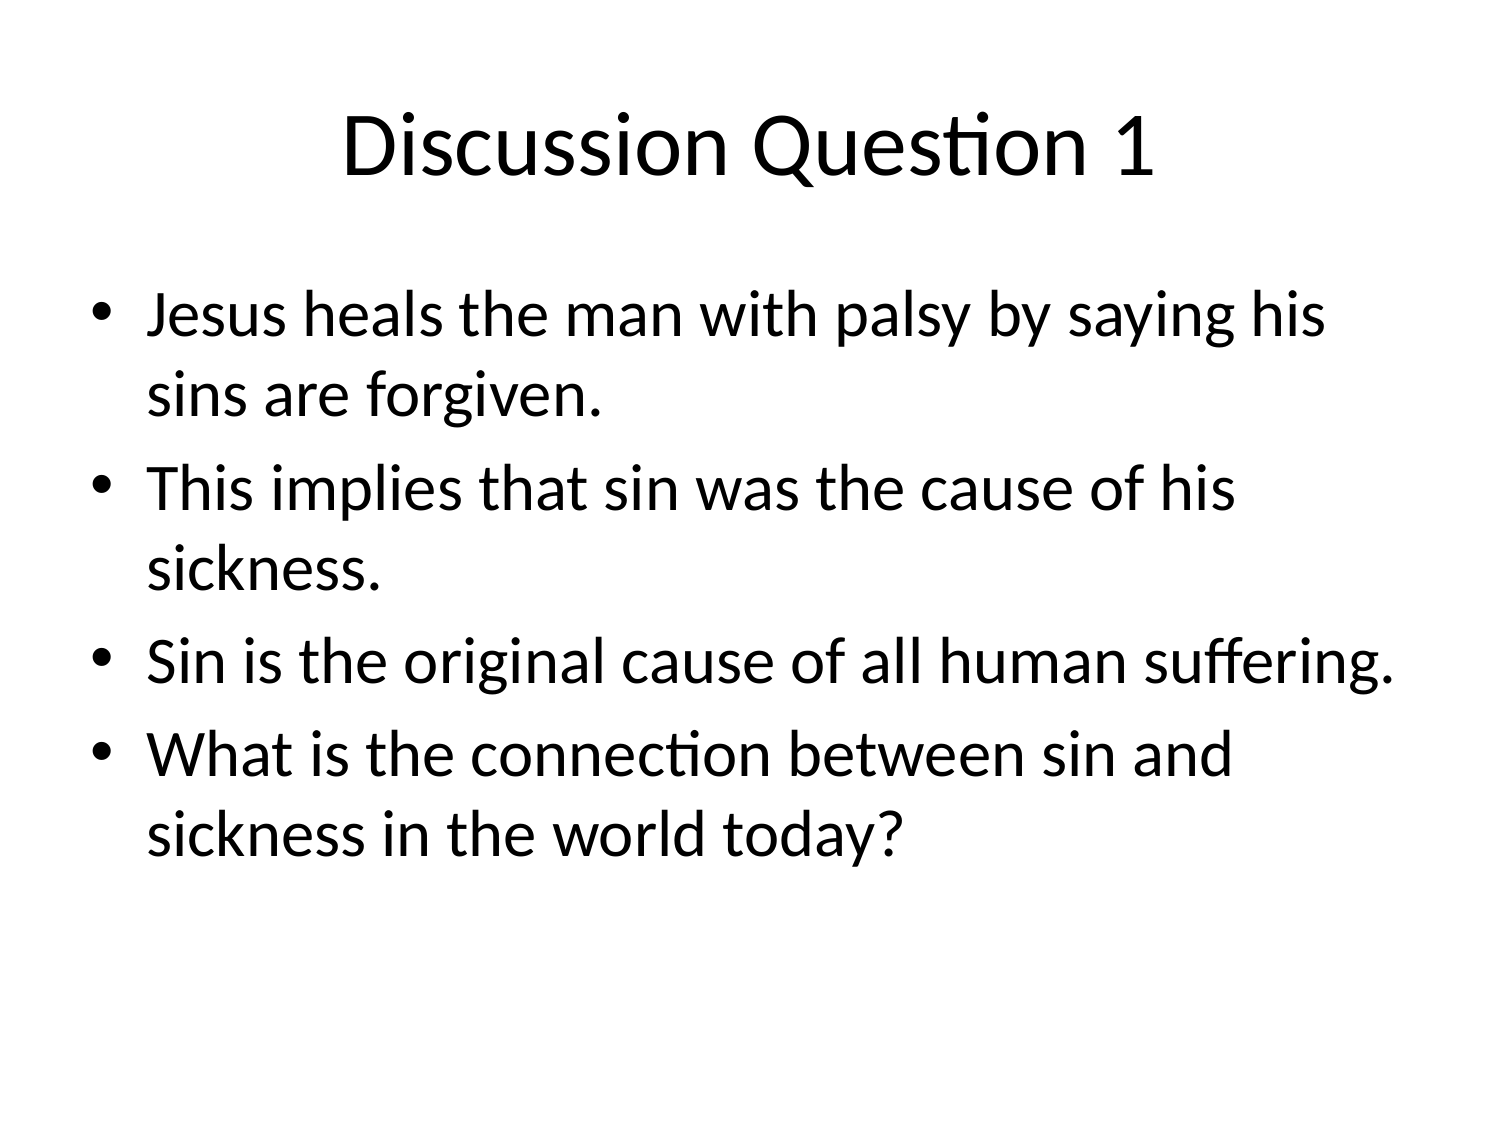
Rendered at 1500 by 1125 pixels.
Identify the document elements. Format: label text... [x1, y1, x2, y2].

list Jesus heals the man with palsy by saying his sins are forgiven. This implies that sin was the cause of his sickness. Sin is the original cause of all human suffering. What is the connection between sin and sickness in the world today? [75, 262, 1425, 1005]
title Discussion Question 1 [75, 45, 1425, 233]
